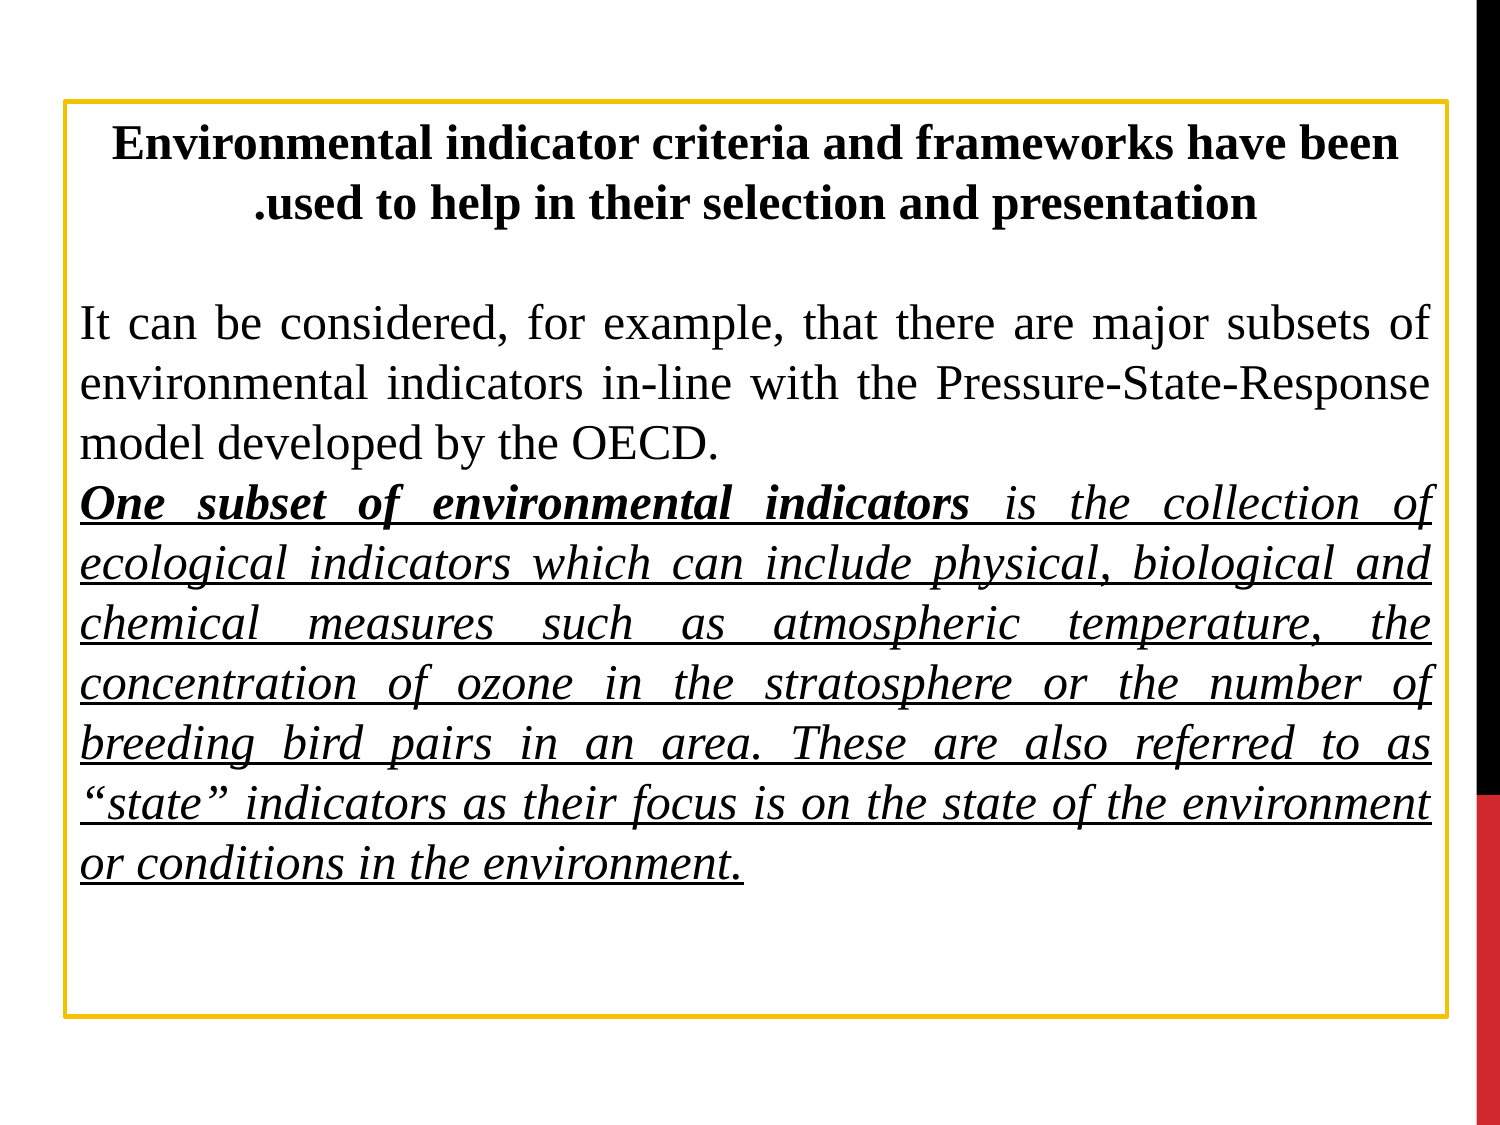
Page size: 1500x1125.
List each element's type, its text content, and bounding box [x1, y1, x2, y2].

text_box Environmental indicator criteria and frameworks have been used to help in their selection and presentation. It can be considered, for example, that there are major subsets of environmental indicators in-line with the Pressure-State-Response model developed by the OECD. One subset of environmental indicators is the collection of ecological indicators which can include physical, biological and chemical measures such as atmospheric temperature, the concentration of ozone in the stratosphere or the number of breeding bird pairs in an area. These are also referred to as “state” indicators as their focus is on the state of the environment or conditions in the environment. [63, 99, 1449, 1019]
